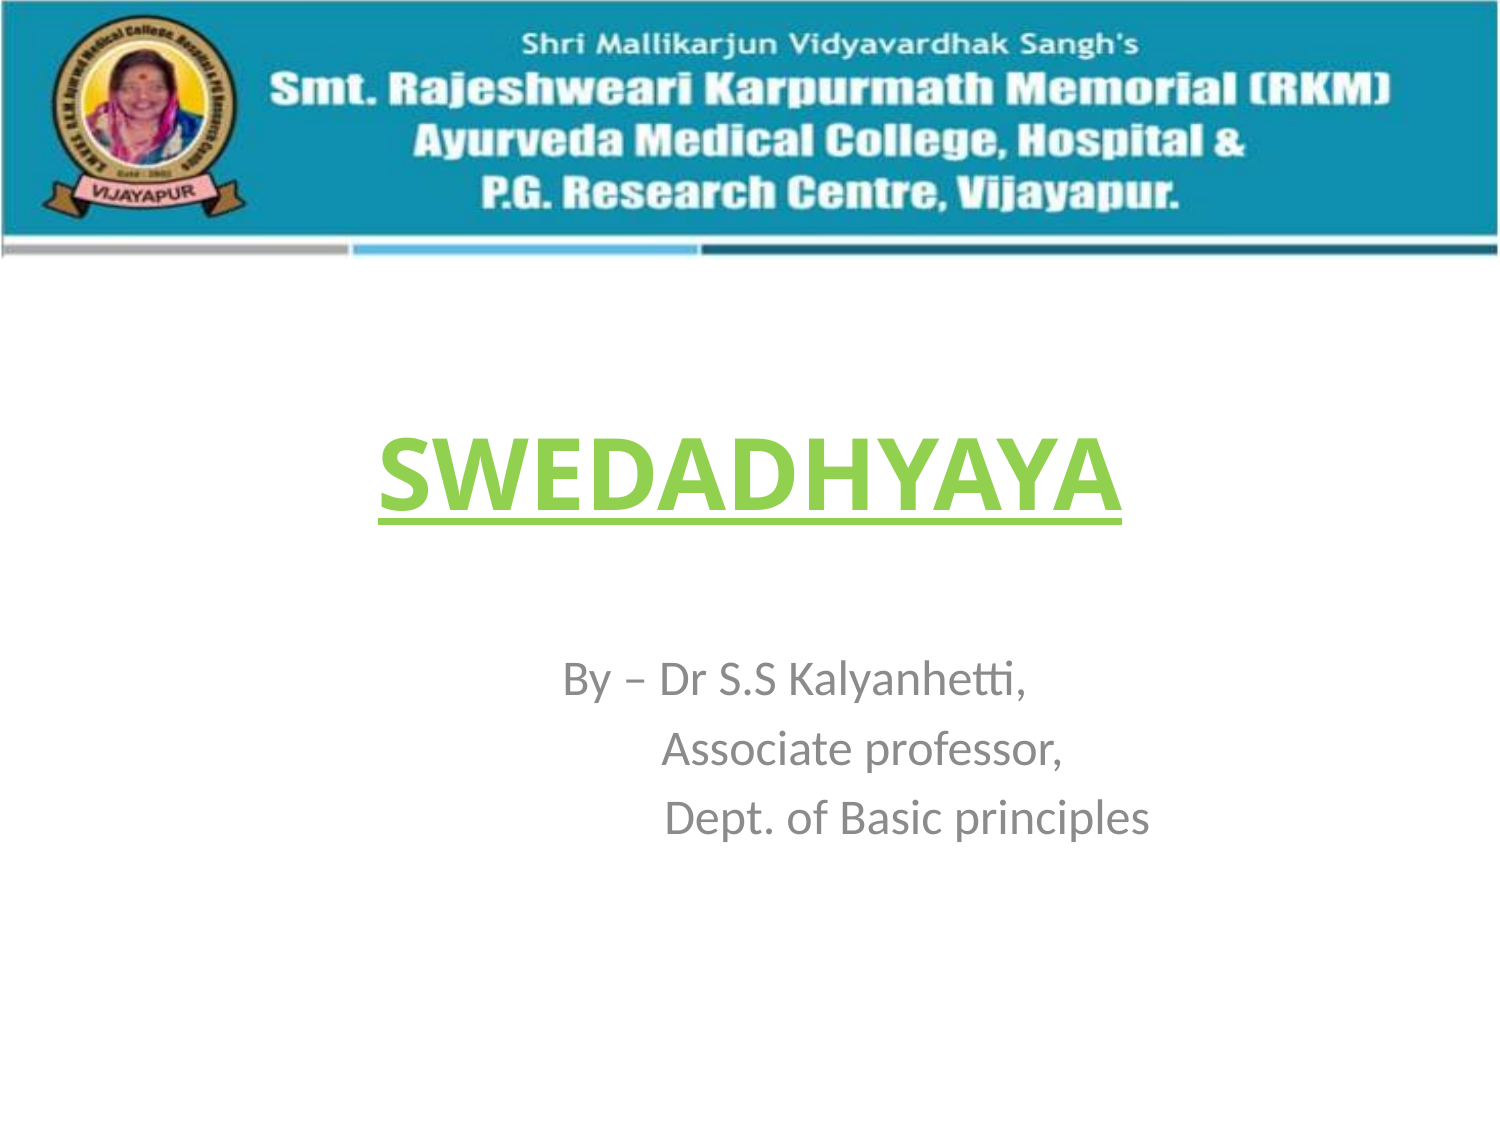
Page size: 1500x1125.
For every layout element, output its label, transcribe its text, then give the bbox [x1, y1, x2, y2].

title SWEDADHYAYA [112, 349, 1388, 591]
picture [0, 0, 1500, 259]
subtitle By – Dr S.S Kalyanhetti, Associate professor, Dept. of Basic principles [225, 637, 1275, 925]
